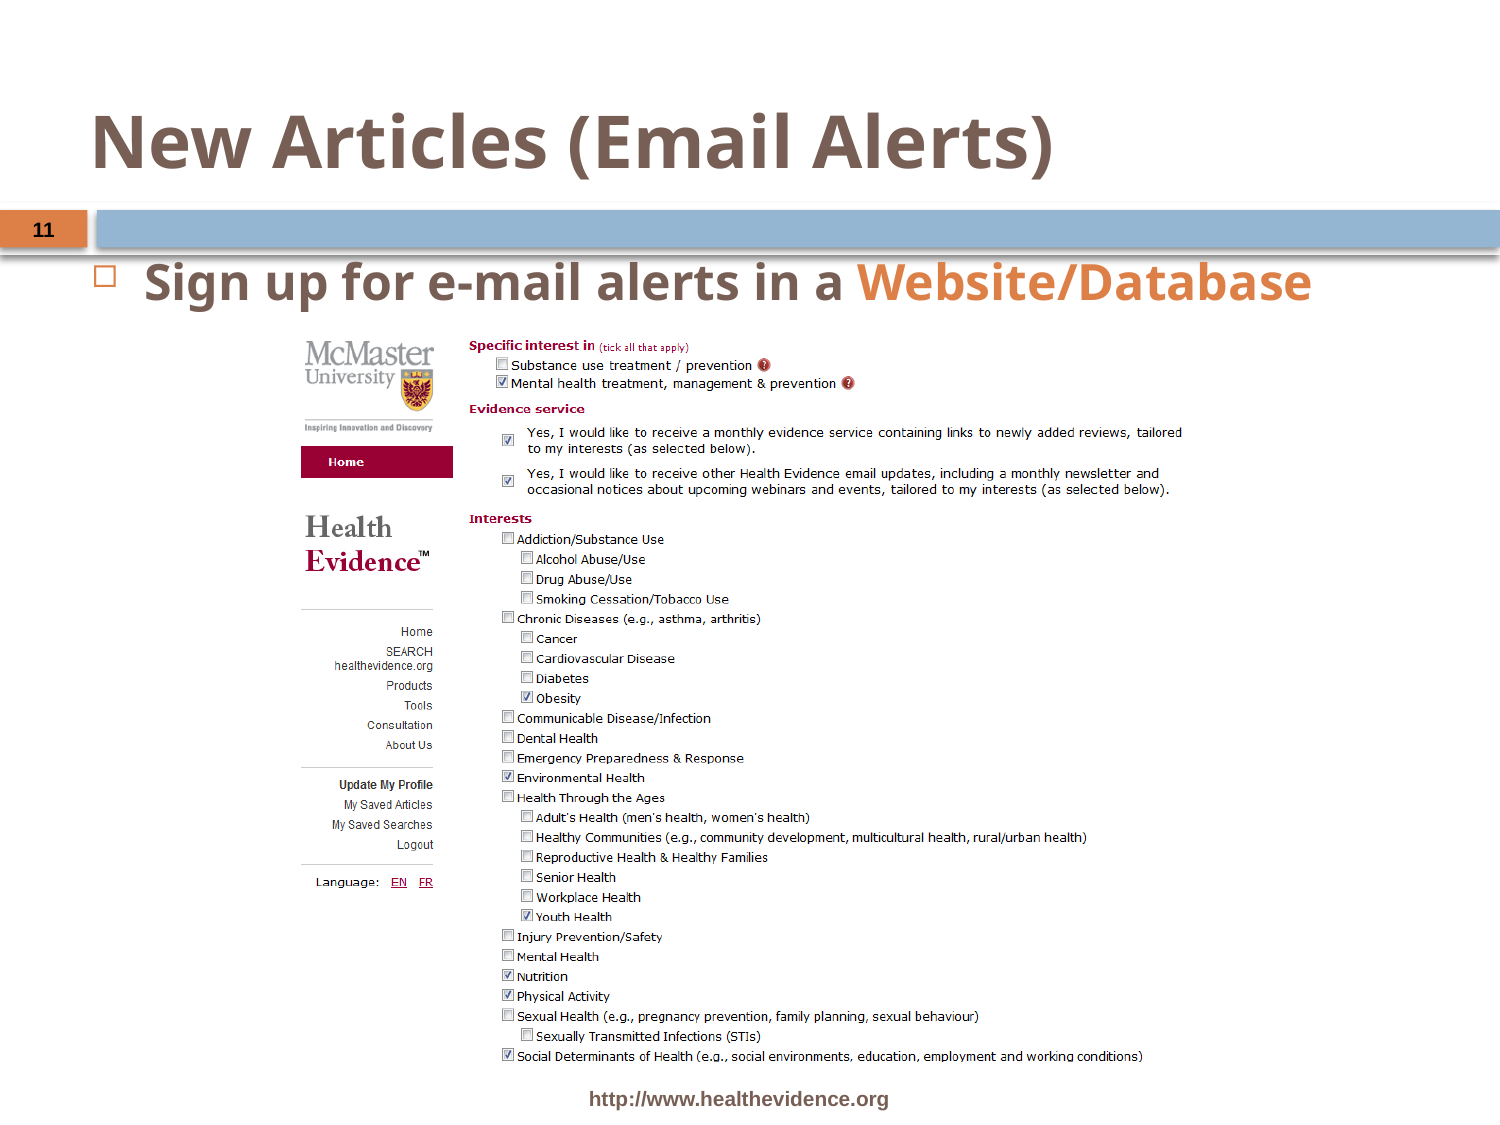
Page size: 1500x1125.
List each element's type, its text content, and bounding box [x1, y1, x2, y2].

title New Articles (Email Alerts) [75, 45, 1425, 233]
slide_number 11 [0, 208, 88, 249]
picture [284, 321, 1195, 1079]
text_box http://www.healthevidence.org [76, 1078, 1402, 1114]
list Sign up for e-mail alerts in a Website/Database [76, 243, 1456, 988]
